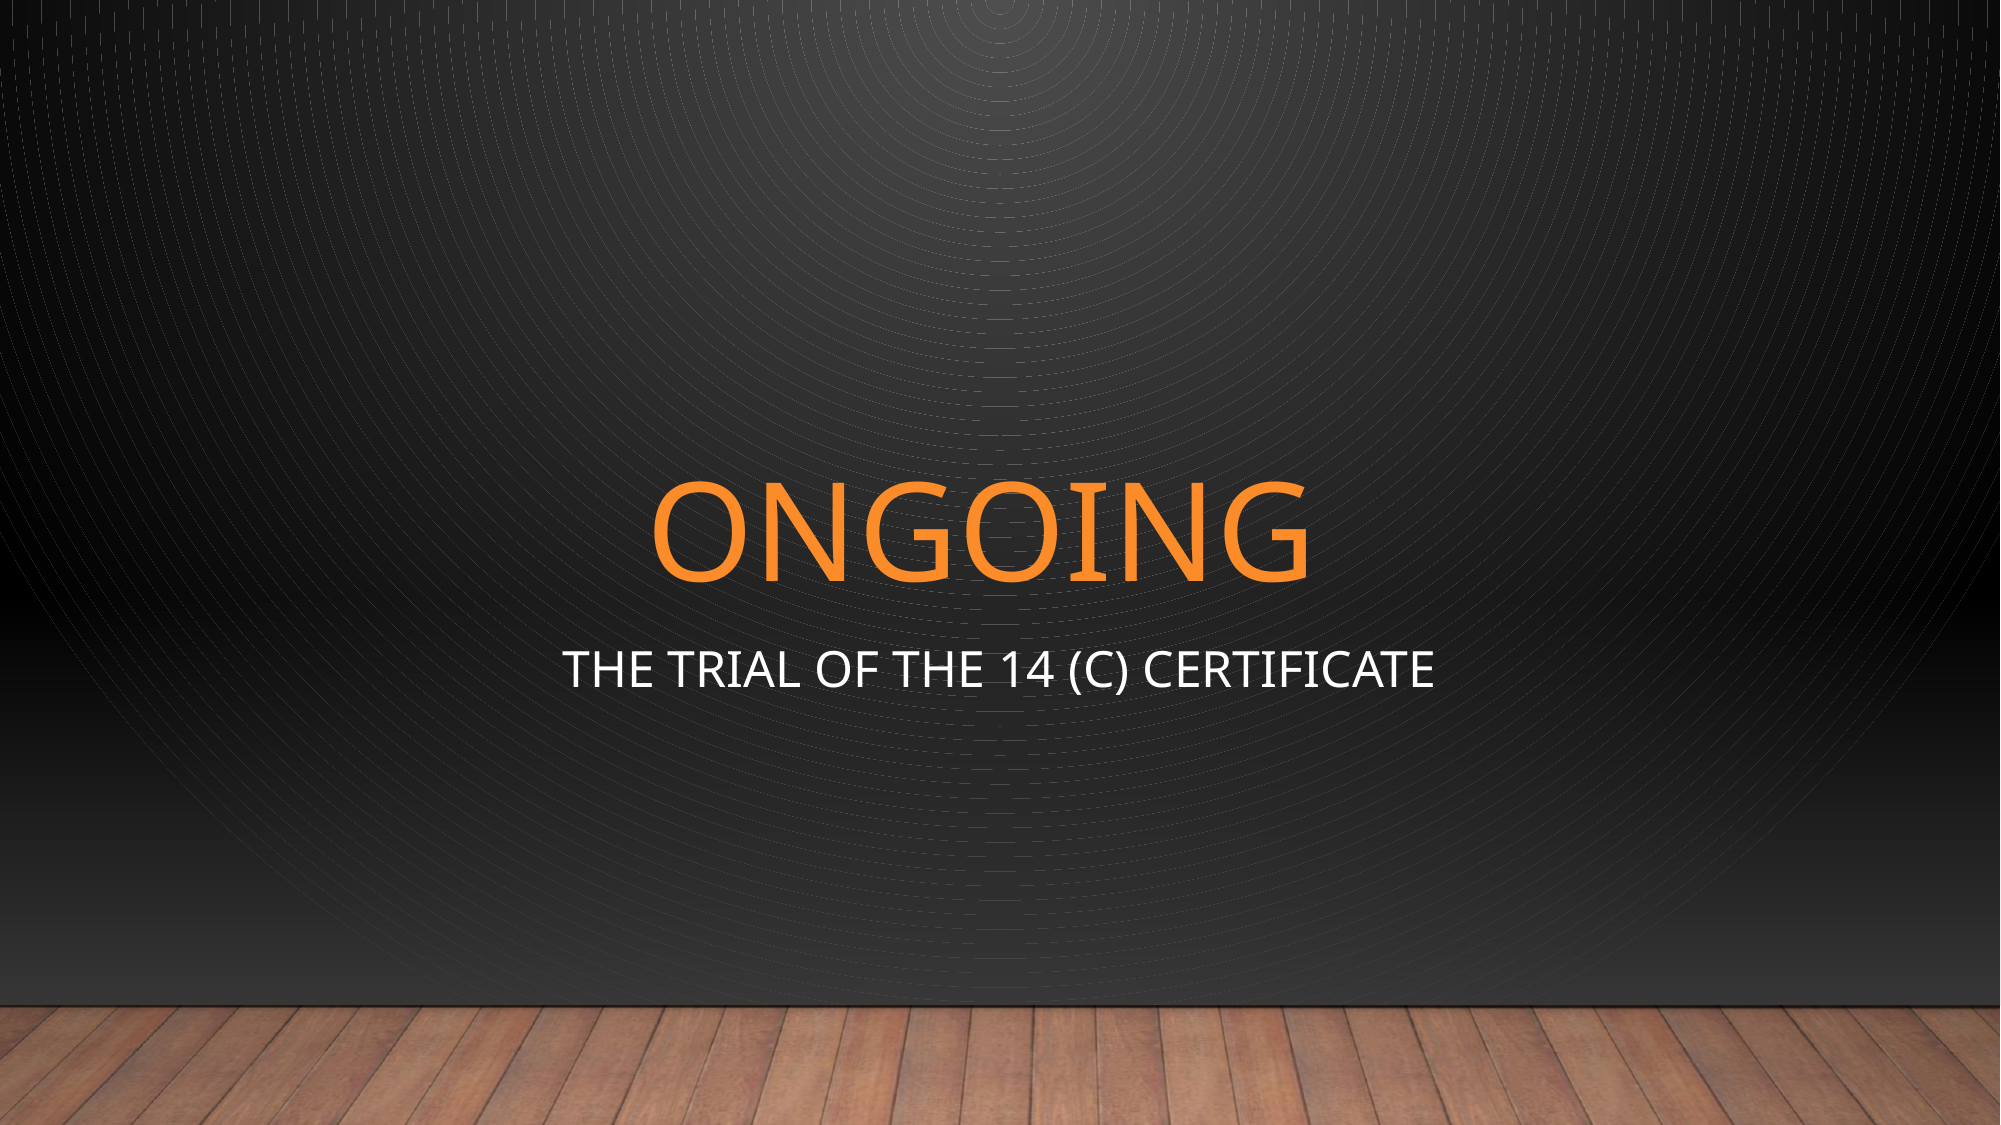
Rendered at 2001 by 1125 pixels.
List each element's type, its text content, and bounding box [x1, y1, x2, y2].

title Ongoing [291, 131, 1708, 610]
picture [0, 1005, 2000, 1125]
subtitle the trial of the 14 (c) Certificate [291, 610, 1708, 772]
